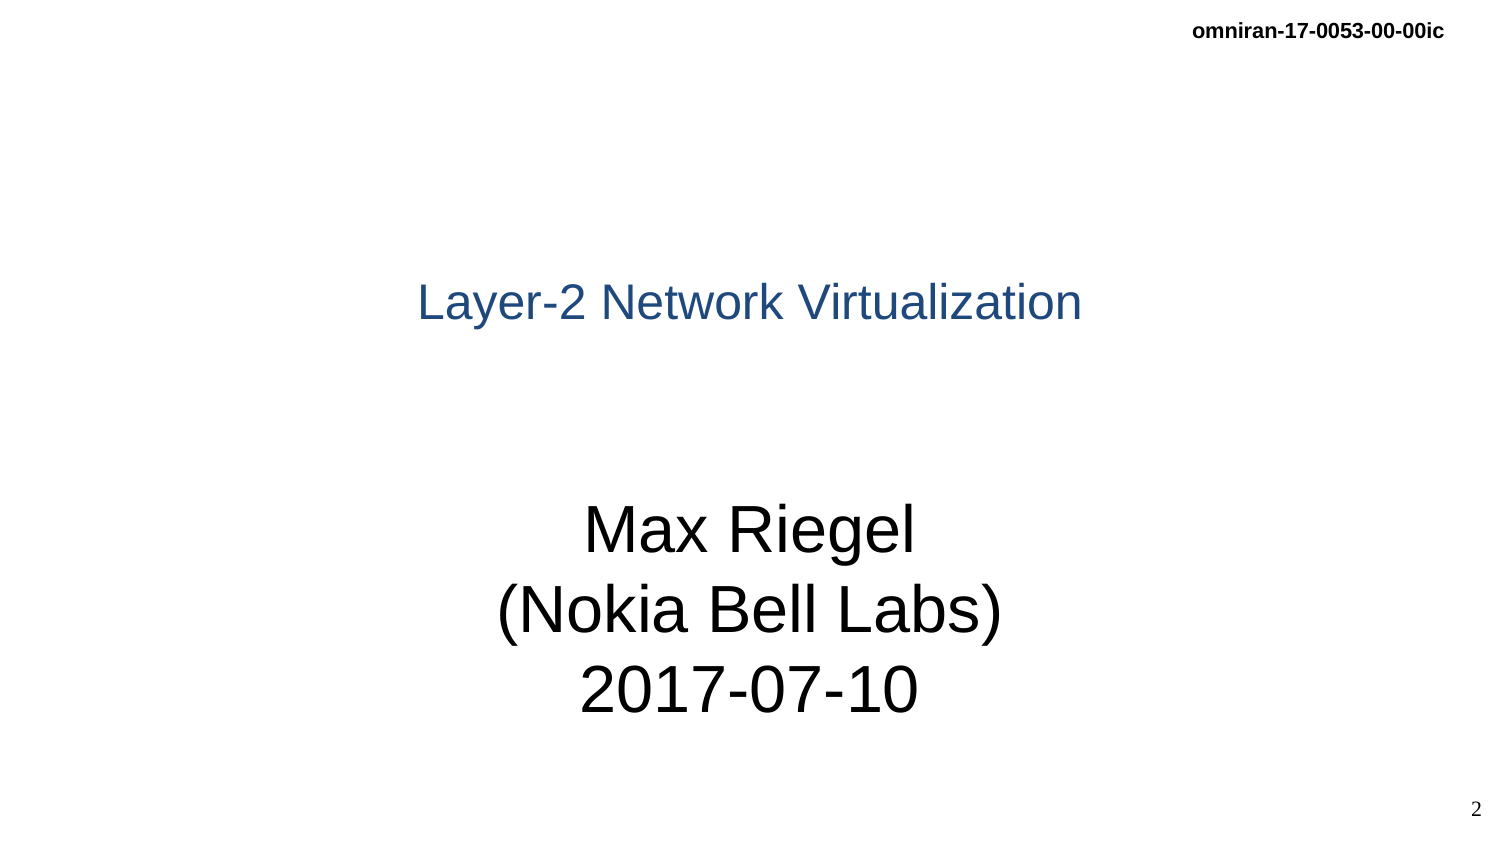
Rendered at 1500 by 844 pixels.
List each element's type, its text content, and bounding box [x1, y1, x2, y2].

title Layer-2 Network Virtualization [112, 262, 1388, 443]
subtitle Max Riegel (Nokia Bell Labs) 2017-07-10 [225, 478, 1275, 694]
